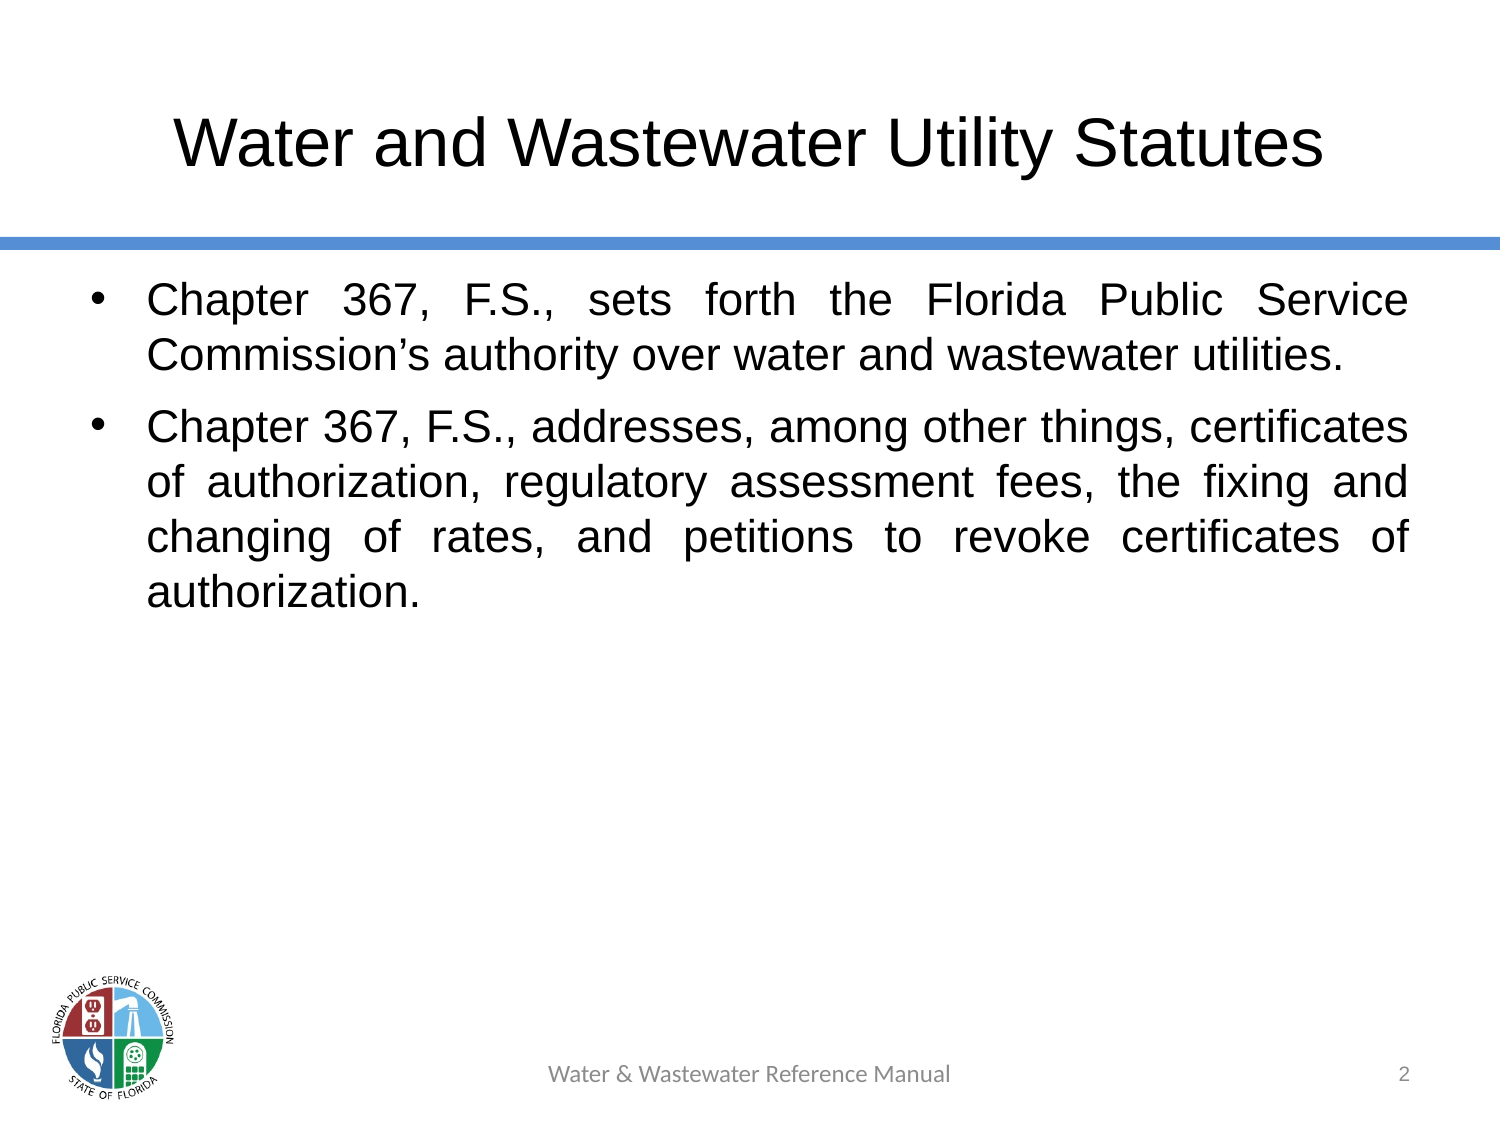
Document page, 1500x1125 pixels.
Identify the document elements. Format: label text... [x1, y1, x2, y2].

picture [49, 974, 176, 1102]
title Water and Wastewater Utility Statutes [75, 45, 1425, 233]
footer Water & Wastewater Reference Manual [512, 1042, 988, 1103]
list Chapter 367, F.S., sets forth the Florida Public Service Commission’s authority over water and wastewater utilities. Chapter 367, F.S., addresses, among other things, certificates of authorization, regulatory assessment fees, the fixing and changing of rates, and petitions to revoke certificates of authorization. [75, 262, 1425, 1005]
text_box [0, 235, 1500, 252]
slide_number 2 [1074, 1042, 1425, 1103]
text_box [179, 237, 1267, 900]
